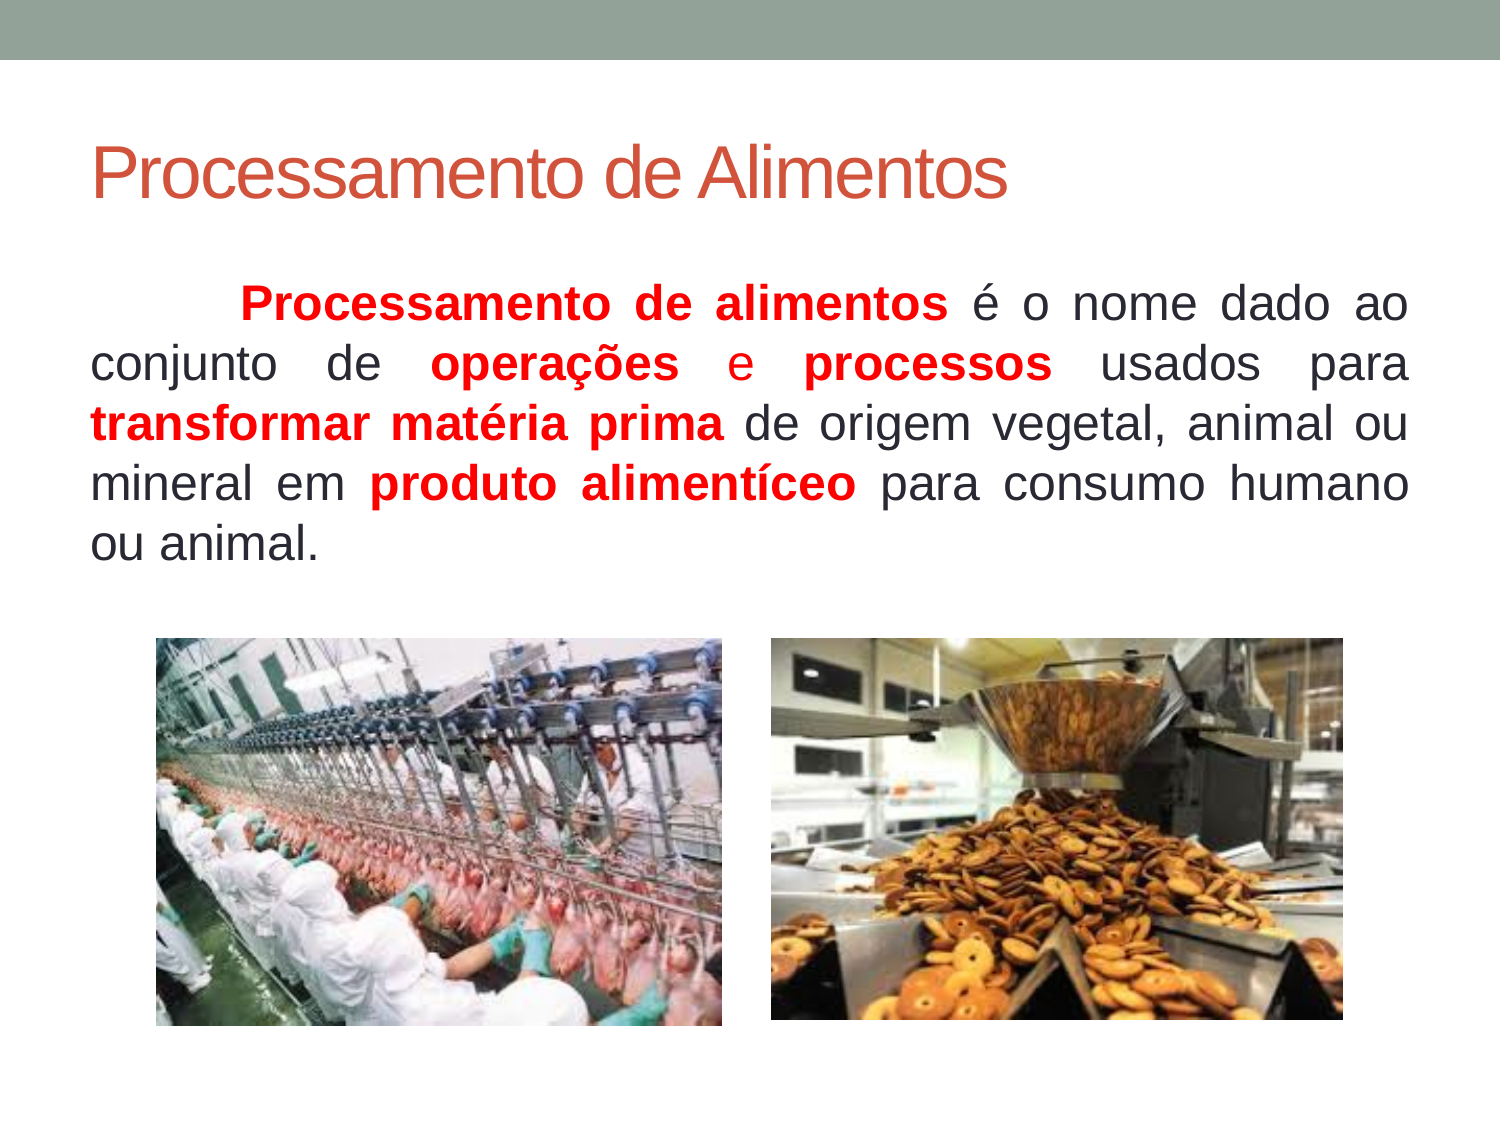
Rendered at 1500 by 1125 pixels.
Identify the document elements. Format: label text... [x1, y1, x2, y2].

picture [156, 638, 722, 1027]
title Processamento de Alimentos [75, 87, 1425, 250]
list Processamento de alimentos é o nome dado ao conjunto de operações e processos usados para transformar matéria prima de origem vegetal, animal ou mineral em produto alimentíceo para consumo humano ou animal. [75, 262, 1425, 1063]
picture [771, 638, 1343, 1020]
